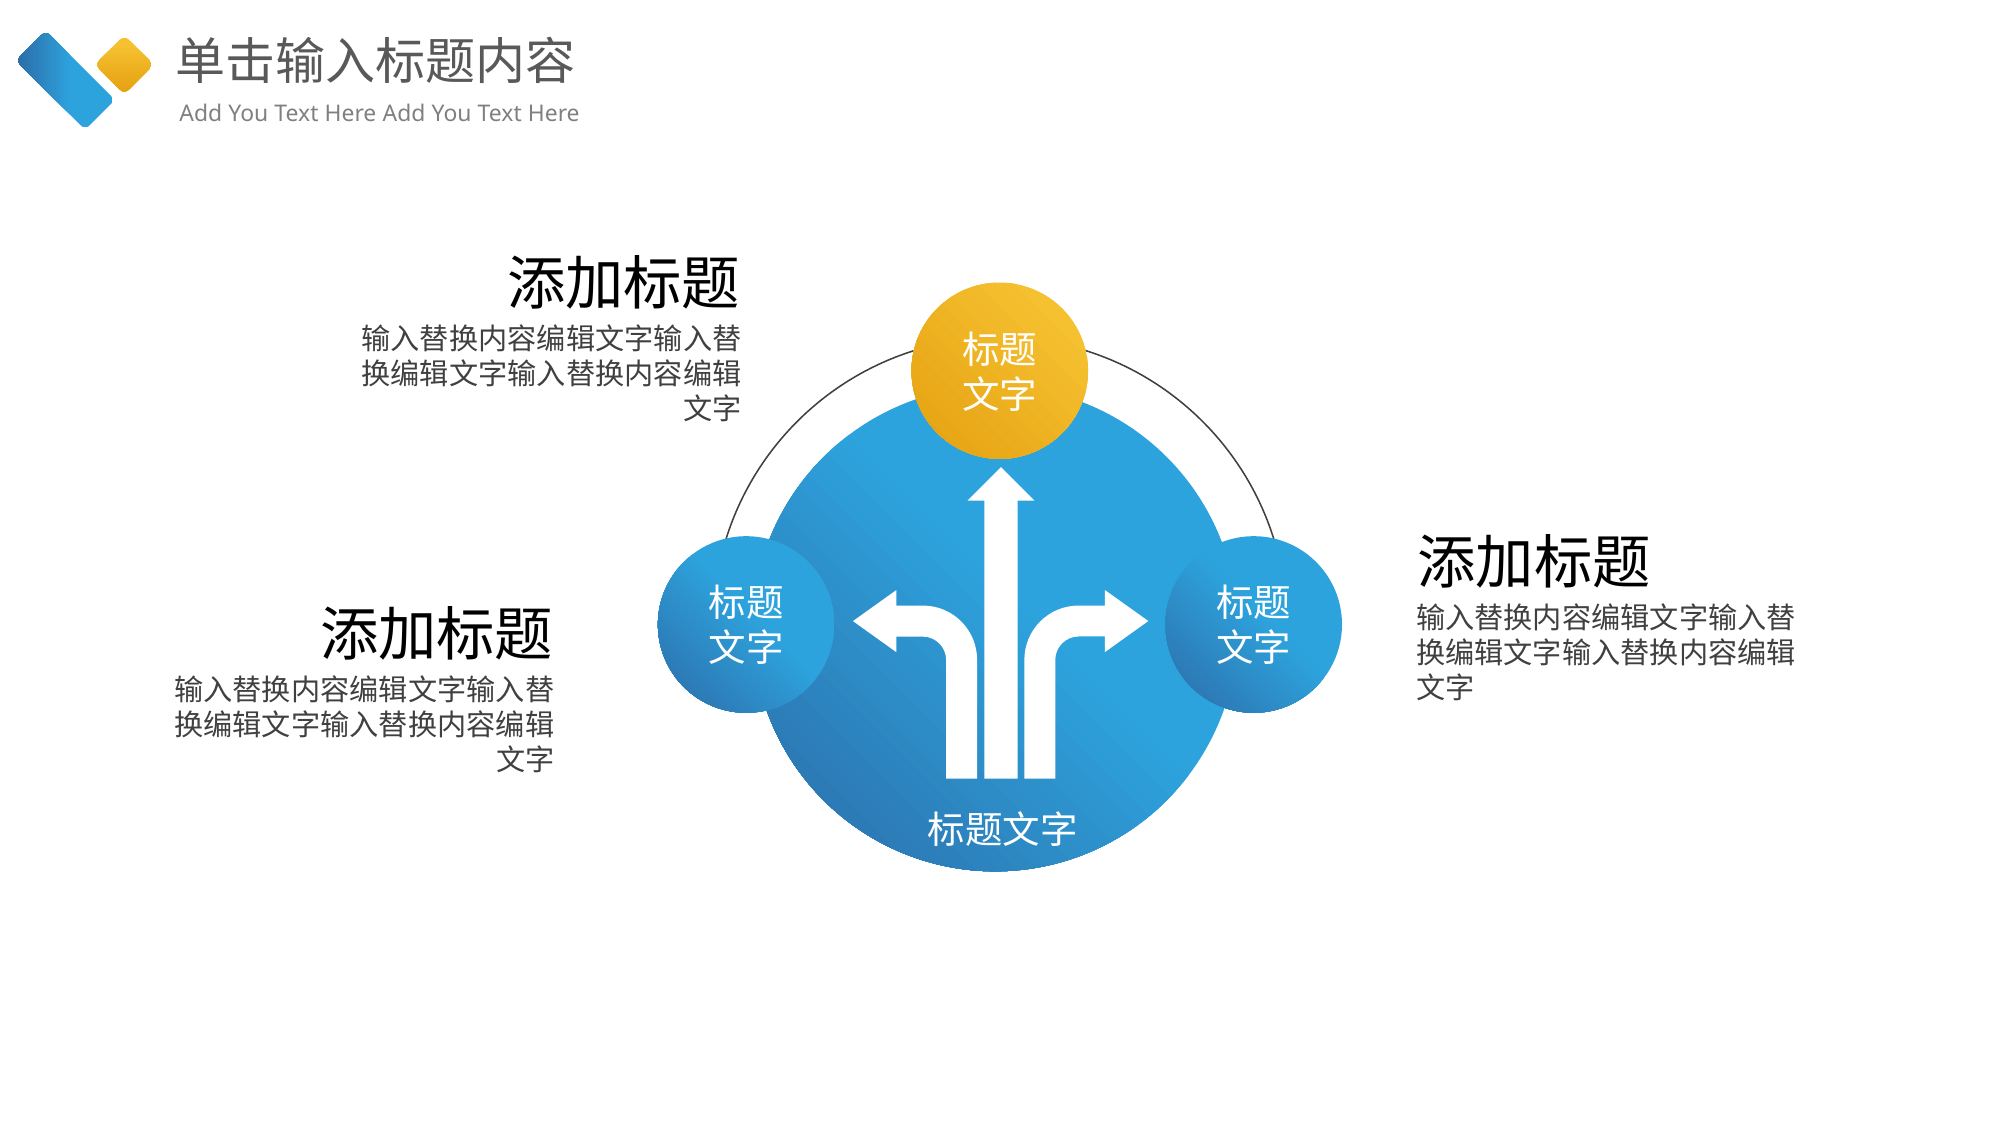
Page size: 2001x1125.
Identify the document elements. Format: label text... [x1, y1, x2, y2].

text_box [325, 238, 757, 435]
text_box [1085, 351, 1274, 540]
text_box [852, 590, 978, 779]
text_box 标题文字 [885, 785, 1120, 868]
text_box 标题文字 [910, 281, 1090, 460]
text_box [1401, 517, 1833, 713]
text_box [967, 467, 1035, 779]
text_box [1024, 590, 1149, 779]
text_box [949, 868, 1042, 873]
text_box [137, 590, 570, 786]
text_box [726, 351, 914, 537]
text_box 标题文字 [1164, 535, 1344, 714]
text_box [44, 23, 624, 132]
text_box [766, 398, 1225, 847]
text_box 标题文字 [656, 535, 836, 714]
